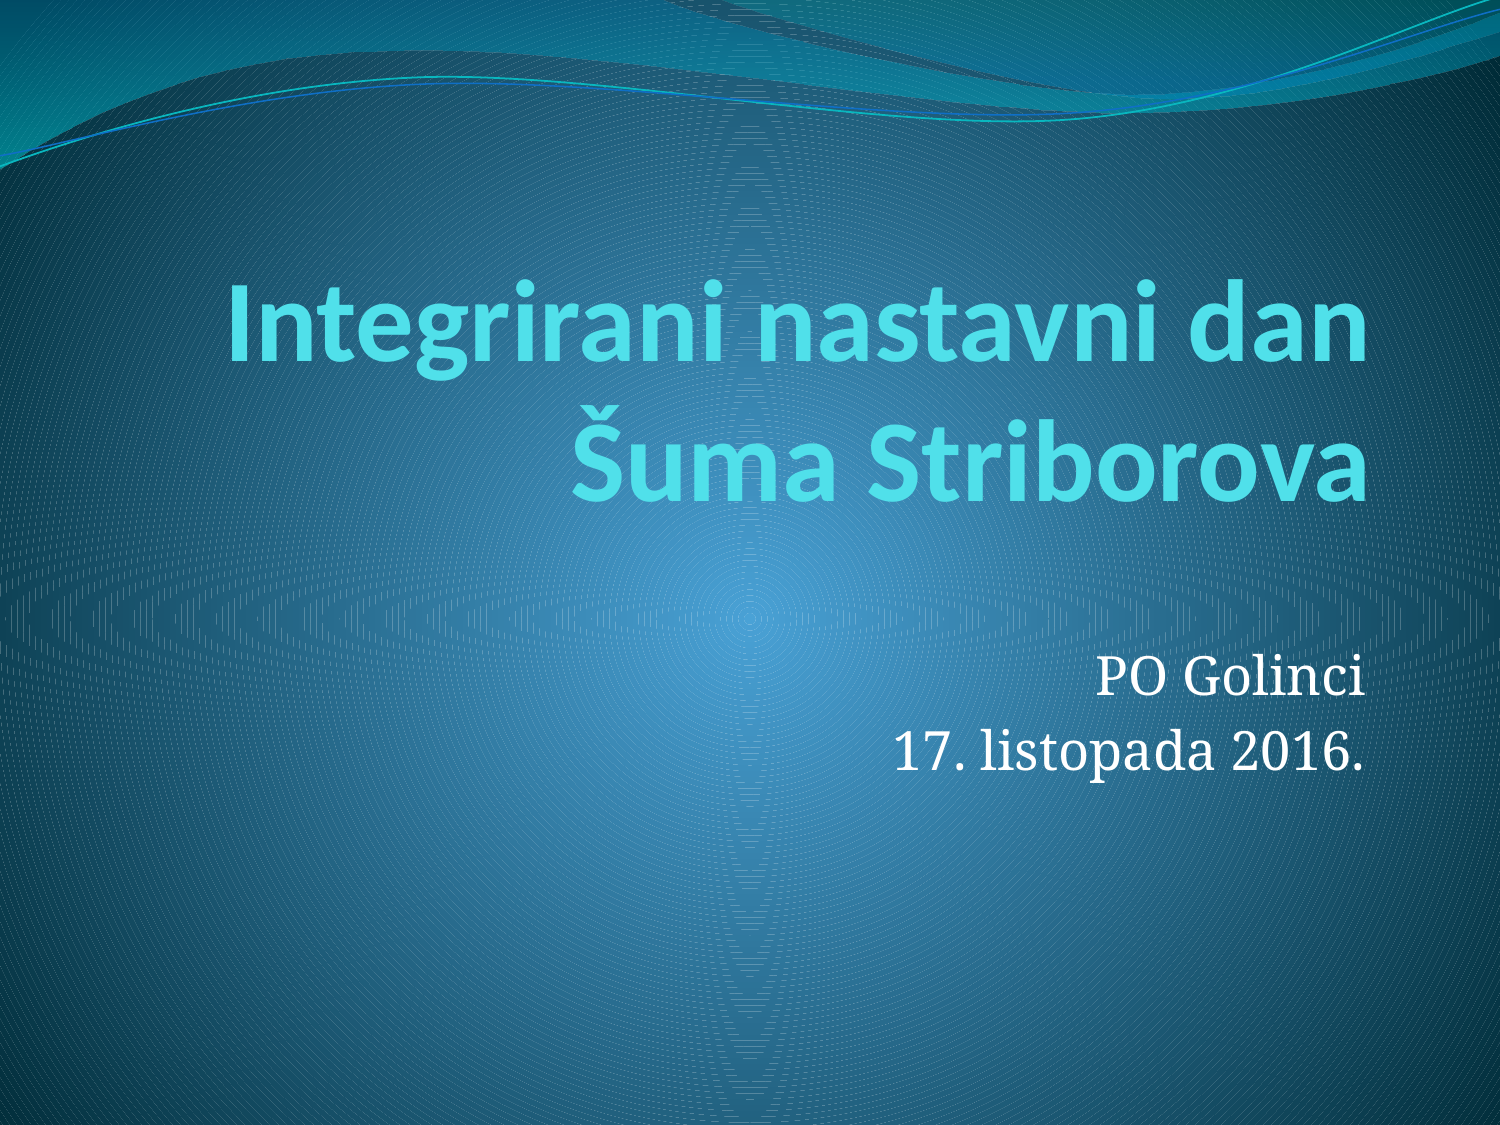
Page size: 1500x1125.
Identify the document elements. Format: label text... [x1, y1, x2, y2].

title Integrirani nastavni dan Šuma Striborova [87, 224, 1376, 525]
subtitle PO Golinci 17. listopada 2016. [87, 633, 1376, 818]
